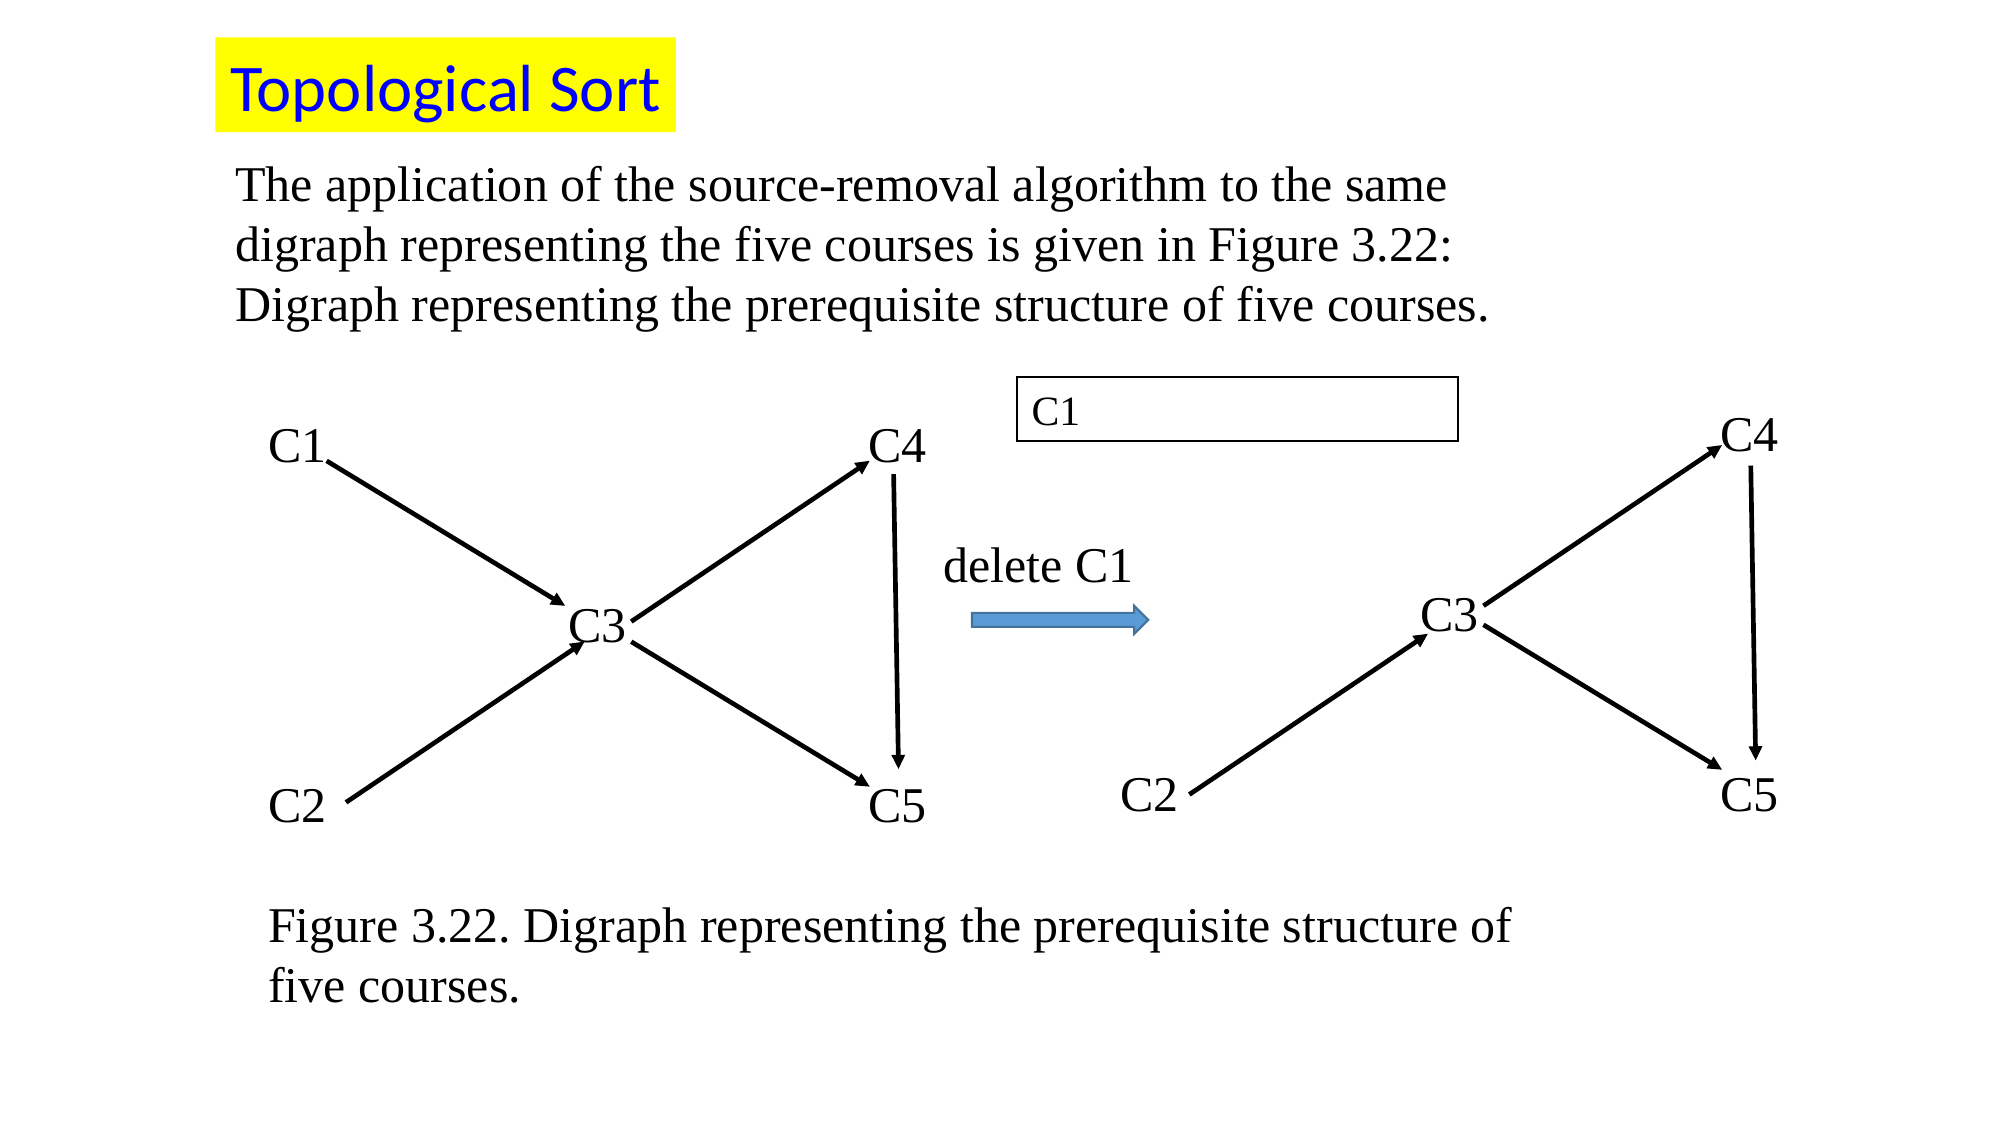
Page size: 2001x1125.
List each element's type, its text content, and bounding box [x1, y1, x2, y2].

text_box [631, 641, 870, 787]
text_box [1750, 465, 1756, 761]
text_box C4 C3 C2 C5 [1105, 394, 1797, 874]
text_box C1 C4 delete C1 C3 C2 C5 Figure 3.22. Digraph representing the prerequisite structure of five courses. [253, 404, 1610, 1020]
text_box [631, 460, 870, 622]
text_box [326, 460, 566, 606]
text_box C1 [1016, 376, 1459, 442]
text_box The application of the source-removal algorithm to the same digraph representing the five courses is given in Figure 3.22: Digraph representing the prerequisite structure of five courses. [220, 143, 1577, 339]
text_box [893, 474, 899, 769]
text_box Topological Sort [215, 37, 676, 133]
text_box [1189, 633, 1428, 795]
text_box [1483, 624, 1722, 770]
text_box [346, 641, 585, 803]
text_box [970, 603, 1150, 637]
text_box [1483, 445, 1722, 606]
